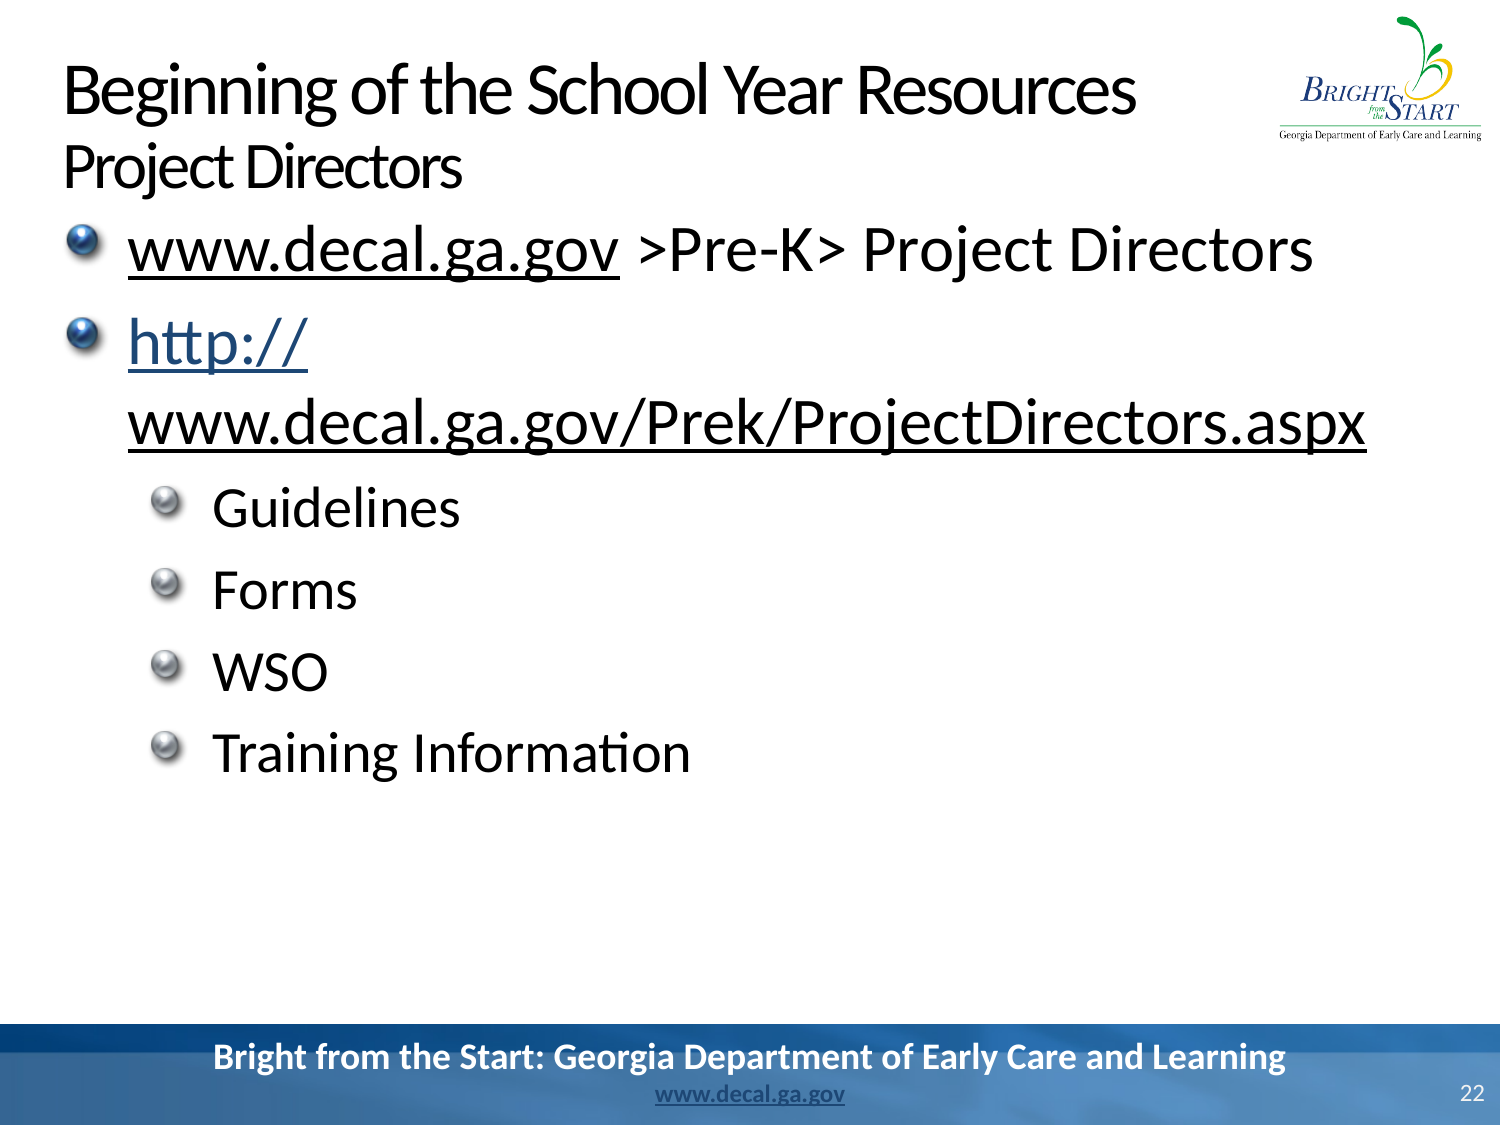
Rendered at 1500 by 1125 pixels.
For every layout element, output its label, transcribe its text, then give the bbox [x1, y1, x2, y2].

picture [147, 565, 189, 607]
title Beginning of the School Year Resources Project Directors [62, 50, 1200, 204]
picture [147, 483, 189, 525]
picture [147, 647, 189, 689]
picture [1262, 0, 1500, 153]
picture [147, 728, 189, 770]
picture [62, 221, 110, 268]
picture [0, 1024, 1500, 1125]
picture [62, 314, 110, 362]
list www.decal.ga.gov >Pre-K> Project Directors http://www.decal.ga.gov/Prek/ProjectDirectors.aspx Guidelines Forms WSO Training Information [62, 204, 1438, 955]
